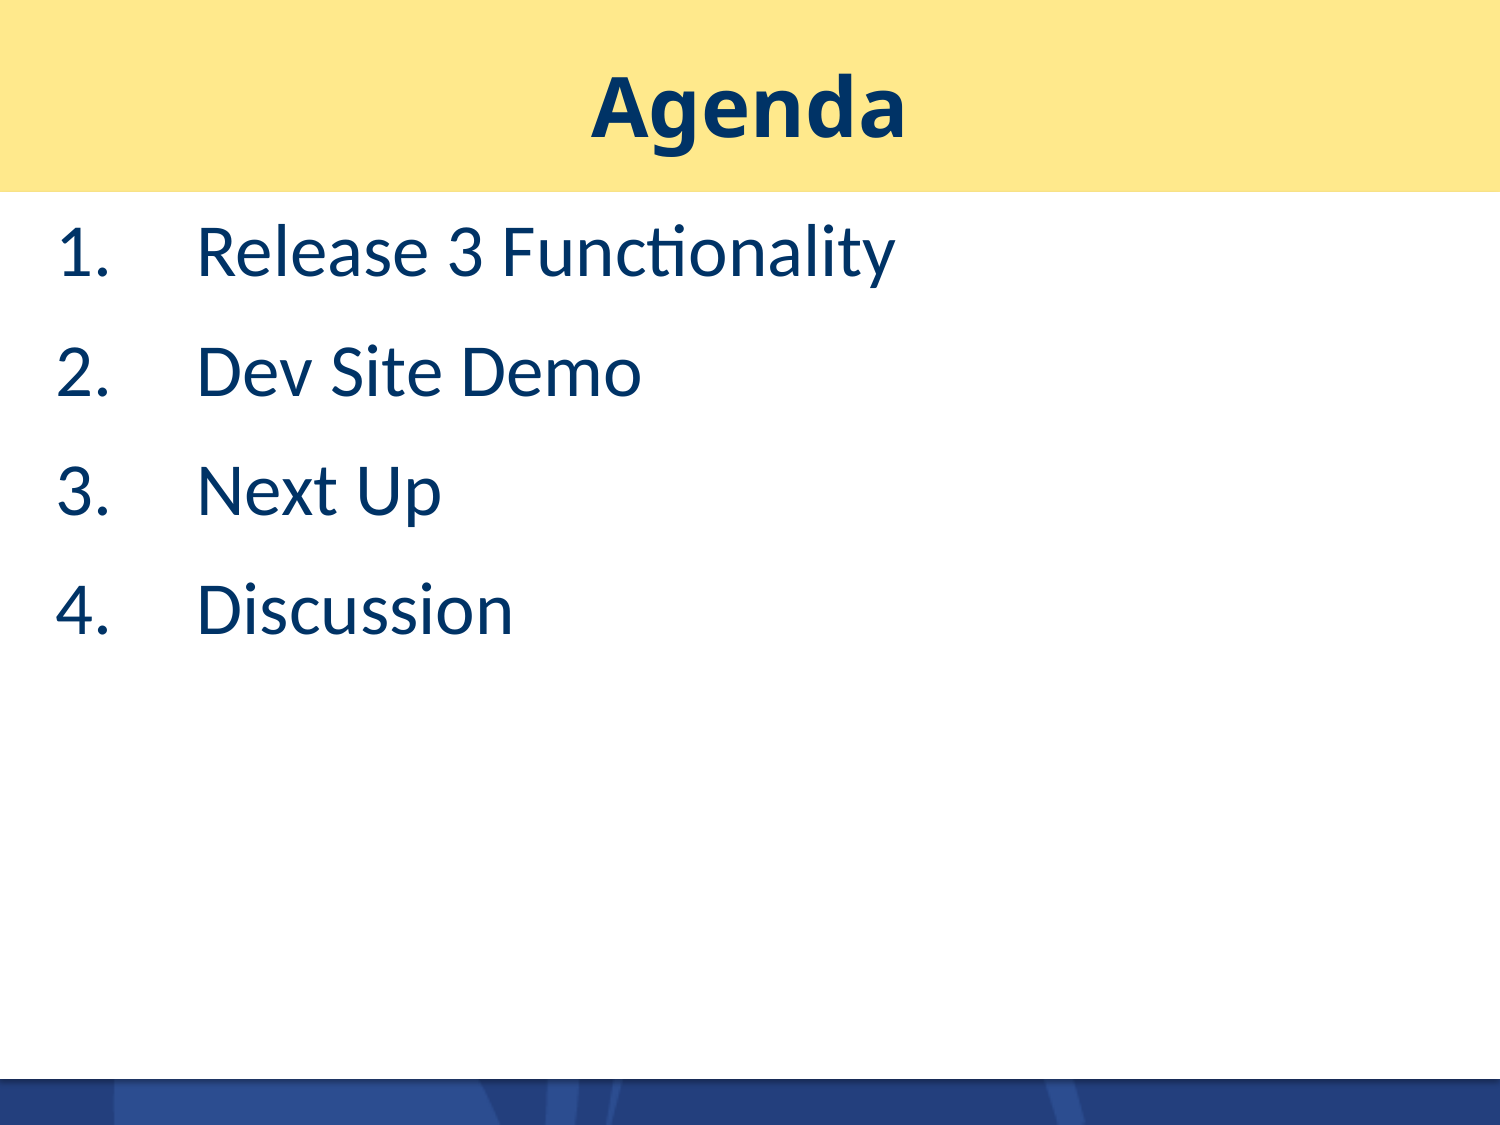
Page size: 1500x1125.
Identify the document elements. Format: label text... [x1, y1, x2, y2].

title Agenda [75, 45, 1425, 163]
picture [0, 1079, 1500, 1125]
list Release 3 Functionality Dev Site Demo Next Up Discussion [40, 194, 1466, 1056]
